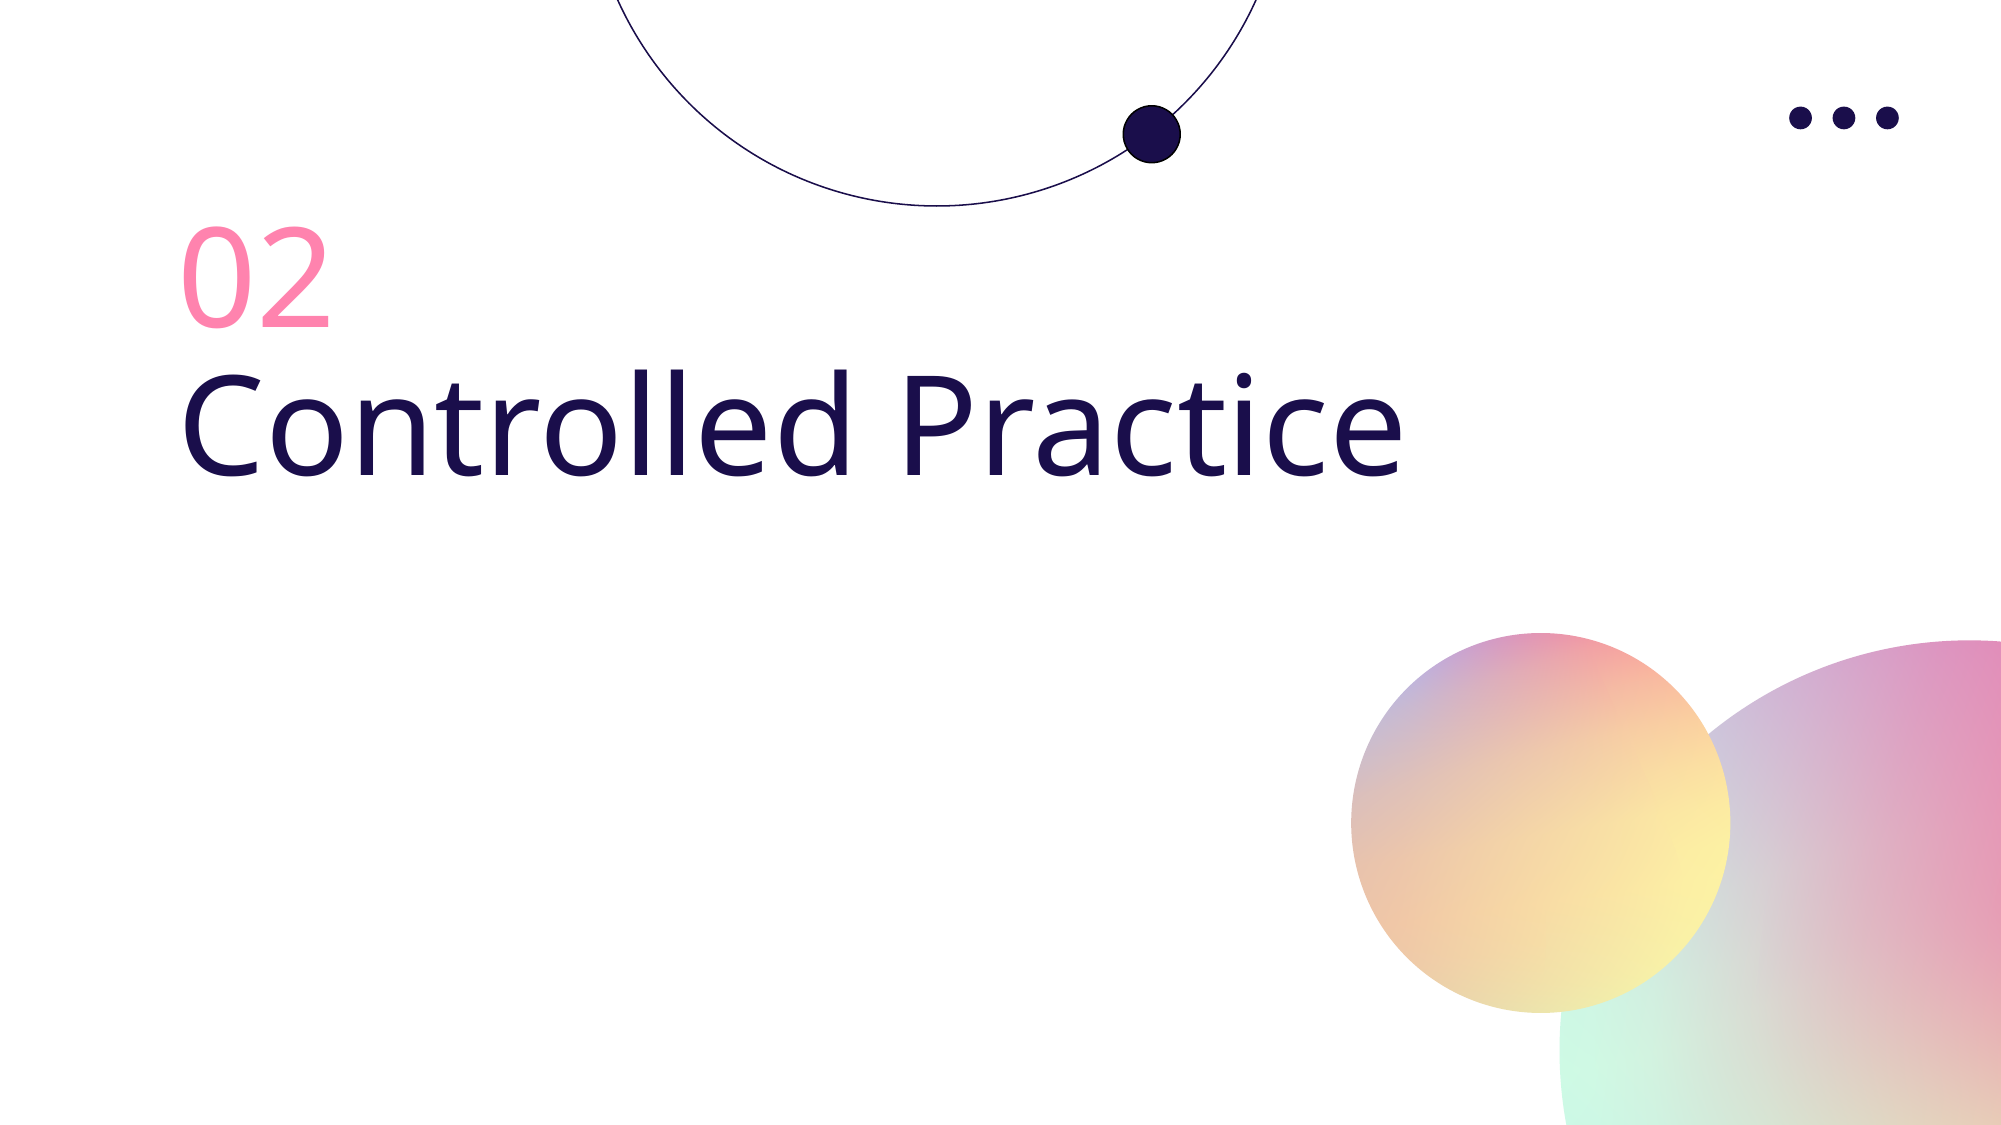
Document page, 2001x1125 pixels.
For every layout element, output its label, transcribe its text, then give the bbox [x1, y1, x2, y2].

title Controlled Practice [157, 177, 1785, 690]
text_box [617, 0, 1256, 206]
title 02 [157, 177, 537, 376]
text_box [1123, 105, 1181, 163]
picture [1350, 632, 2001, 1125]
